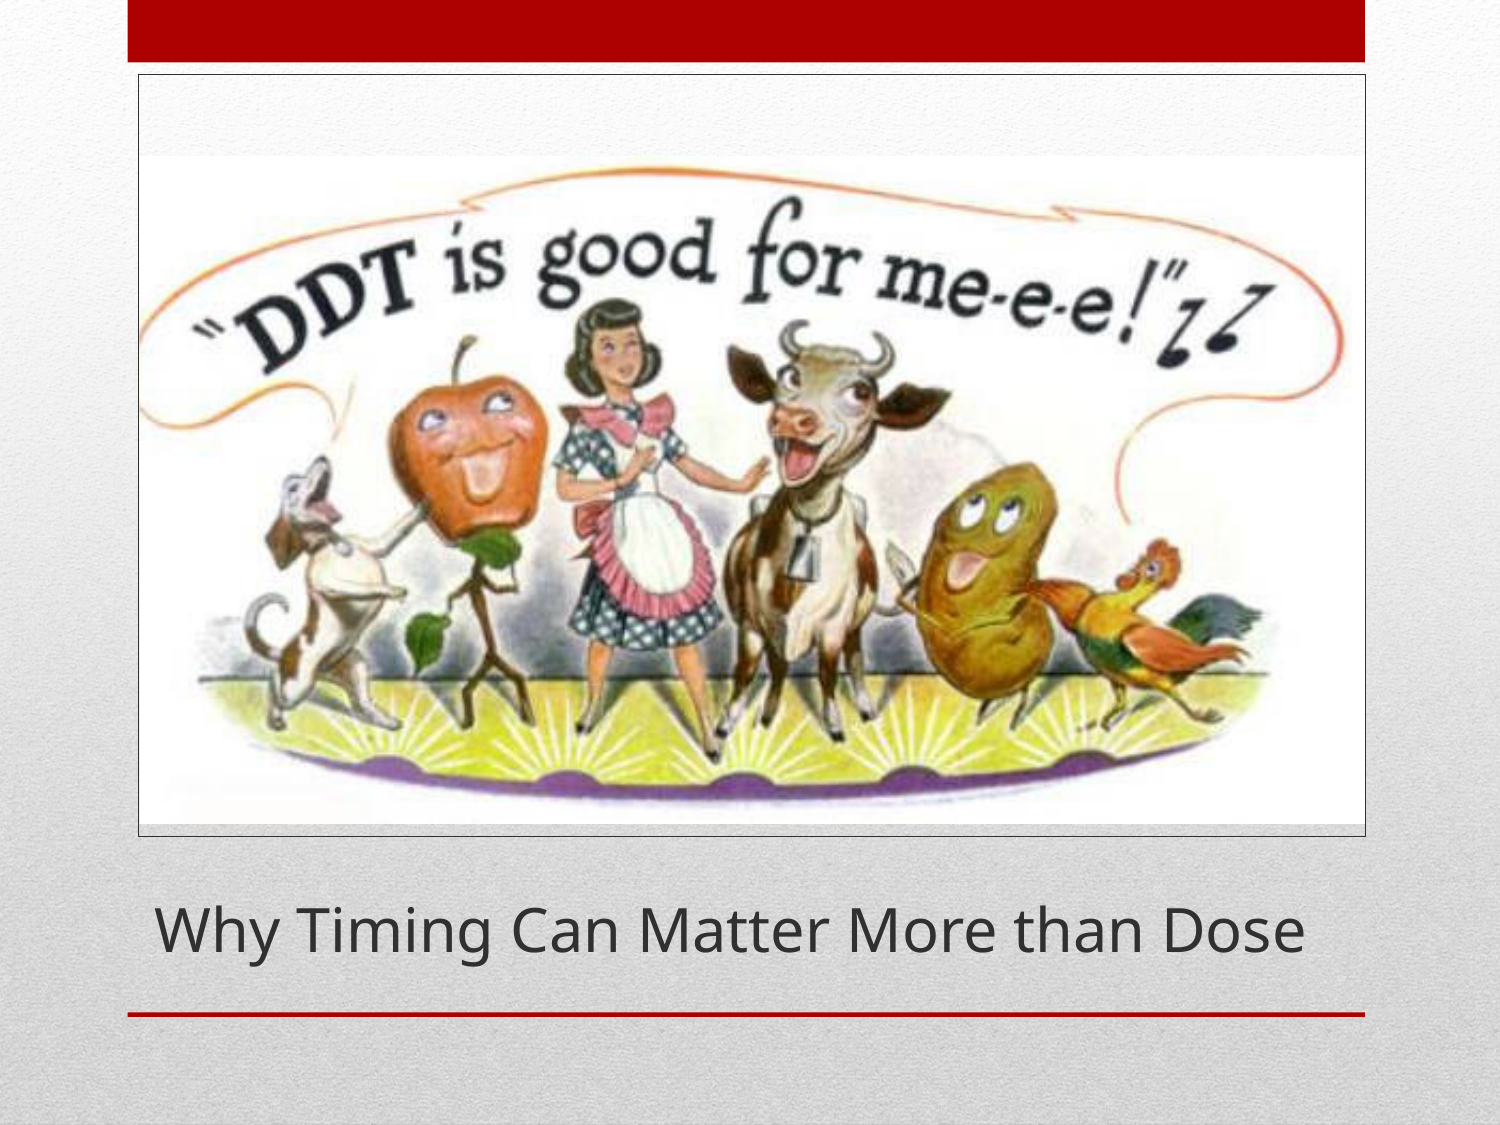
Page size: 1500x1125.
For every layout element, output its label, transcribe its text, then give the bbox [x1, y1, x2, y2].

picture [138, 74, 1366, 837]
list Why Timing Can Matter More than Dose [139, 883, 1352, 989]
